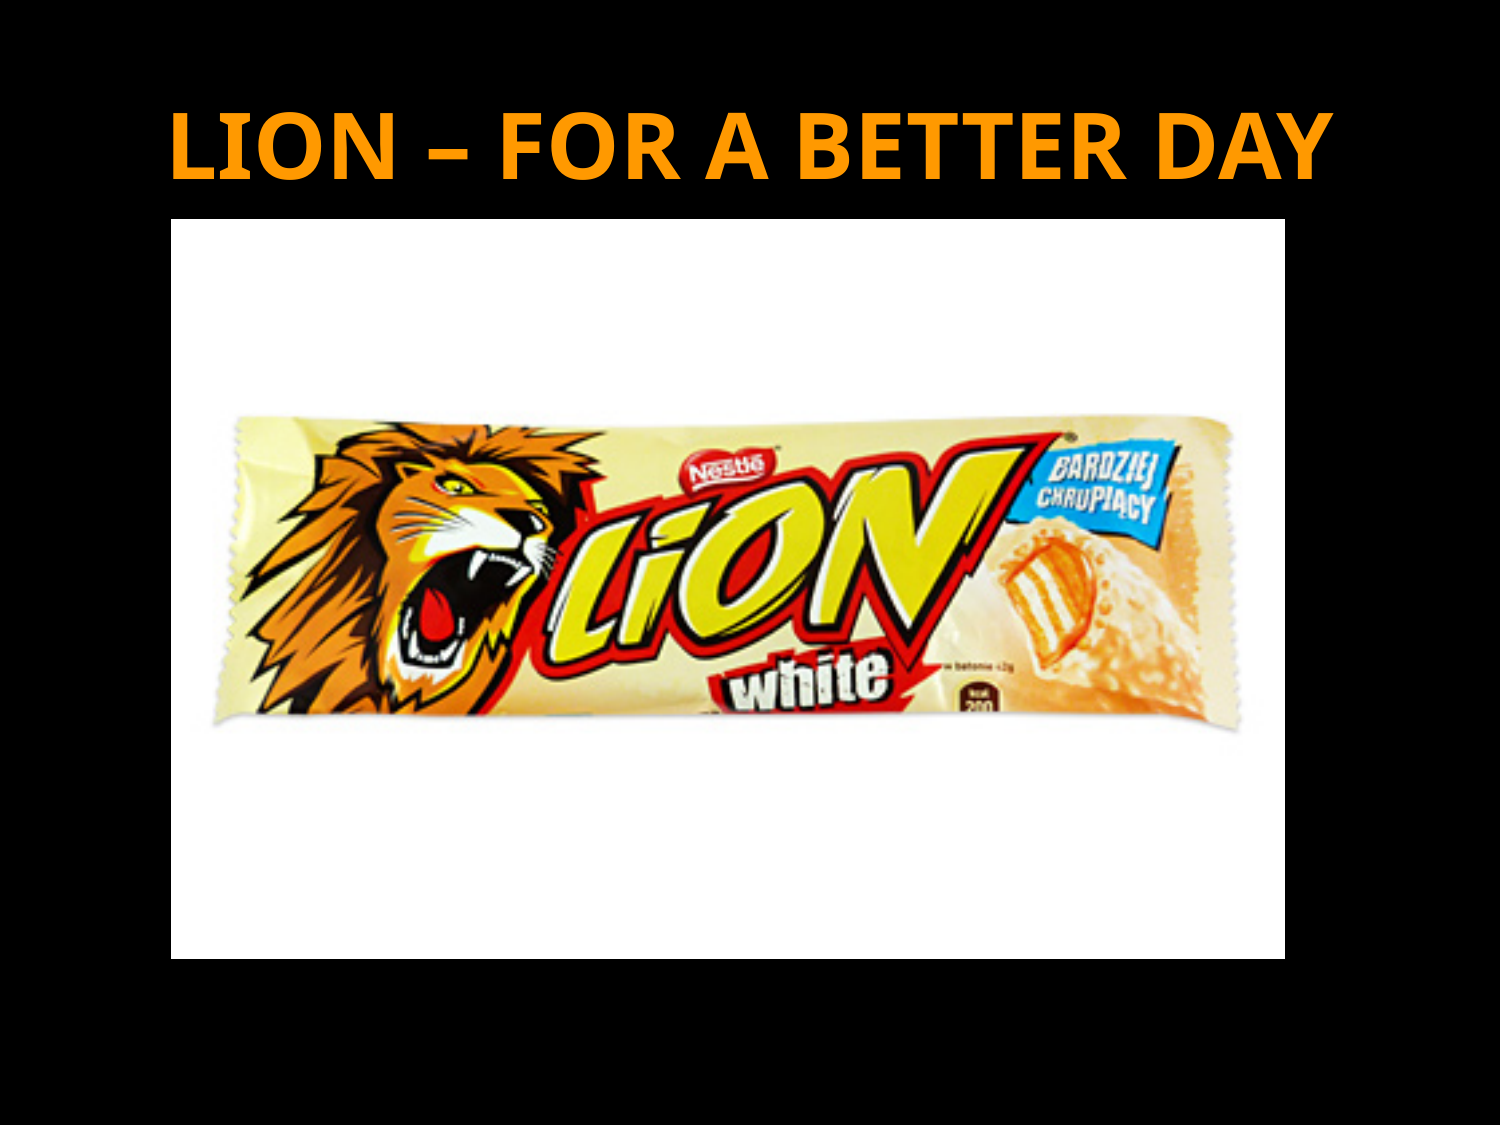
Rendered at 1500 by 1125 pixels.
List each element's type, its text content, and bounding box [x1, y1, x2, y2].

picture [170, 219, 1285, 959]
title LION – FOR A BETTER DAY [112, 42, 1388, 244]
